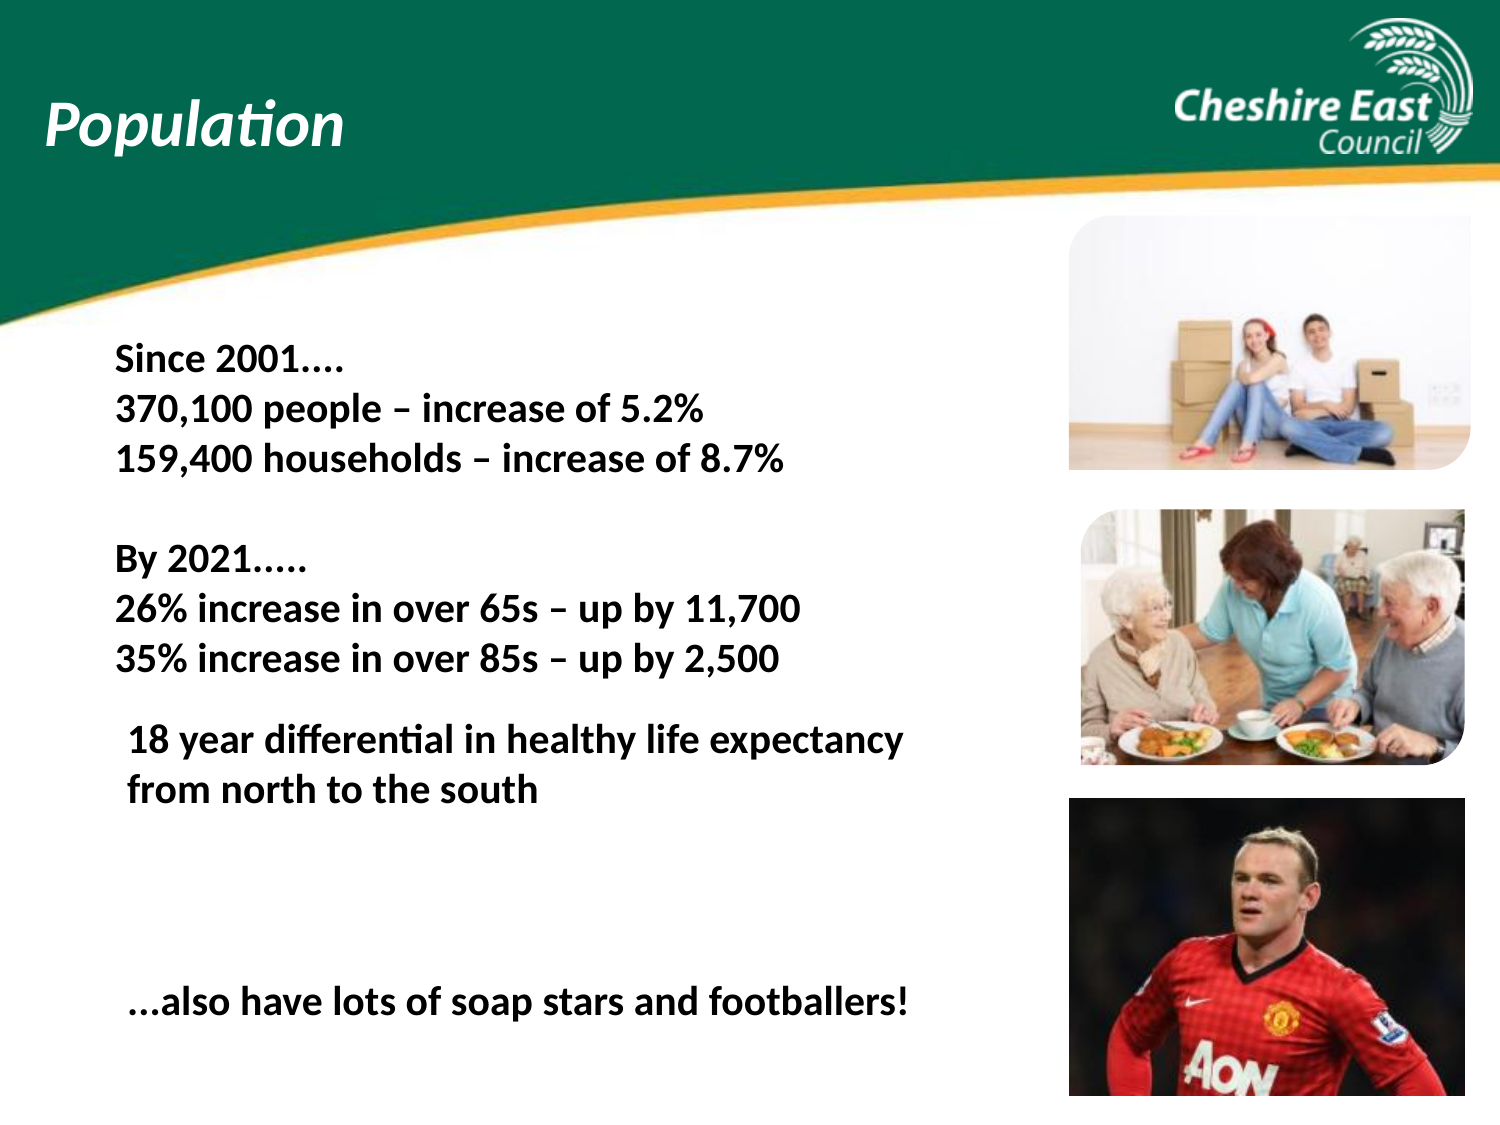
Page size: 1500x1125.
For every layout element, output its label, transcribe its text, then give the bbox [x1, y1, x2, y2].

text_box 18 year differential in healthy life expectancy from north to the south ...also have lots of soap stars and footballers! [112, 704, 1005, 1032]
picture [0, 0, 1500, 1125]
text_box Since 2001.... 370,100 people – increase of 5.2% 159,400 households – increase of 8.7% By 2021..... 26% increase in over 65s – up by 11,700 35% increase in over 85s – up by 2,500 [100, 273, 975, 688]
title Population [29, 60, 1500, 167]
